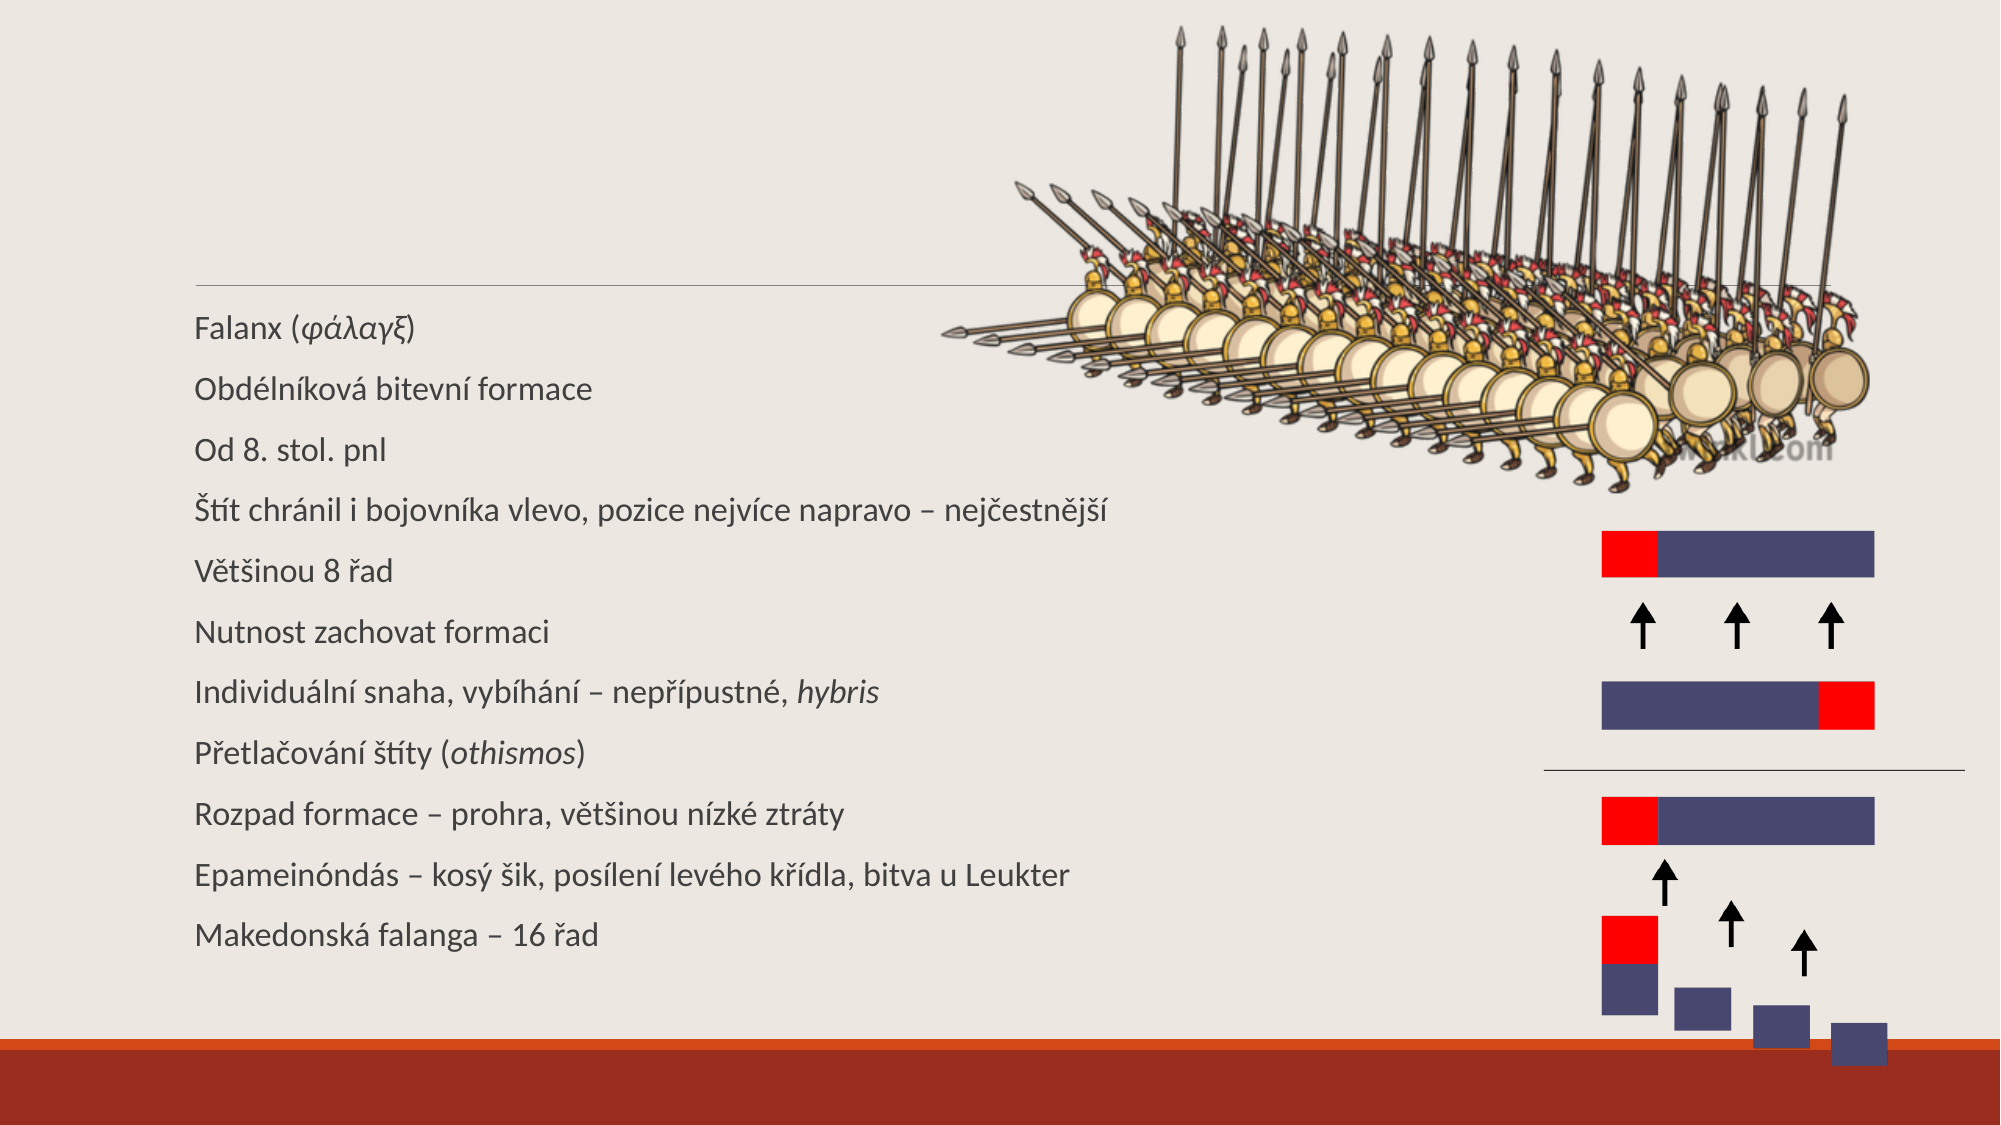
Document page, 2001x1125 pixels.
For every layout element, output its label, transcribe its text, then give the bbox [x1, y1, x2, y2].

list Falanx (φάλαγξ) Obdélníková bitevní formace Od 8. stol. pnl Štít chránil i bojovníka vlevo, pozice nejvíce napravo – nejčestnější Většinou 8 řad Nutnost zachovat formaci Individuální snaha, vybíhání – nepřípustné, hybris Přetlačování štíty (othismos) Rozpad formace – prohra, většinou nízké ztráty Epameinóndás – kosý šik, posílení levého křídla, bitva u Leukter Makedonská falanga – 16 řad [180, 302, 1540, 963]
picture [1542, 514, 1966, 1112]
picture [912, 13, 1898, 507]
